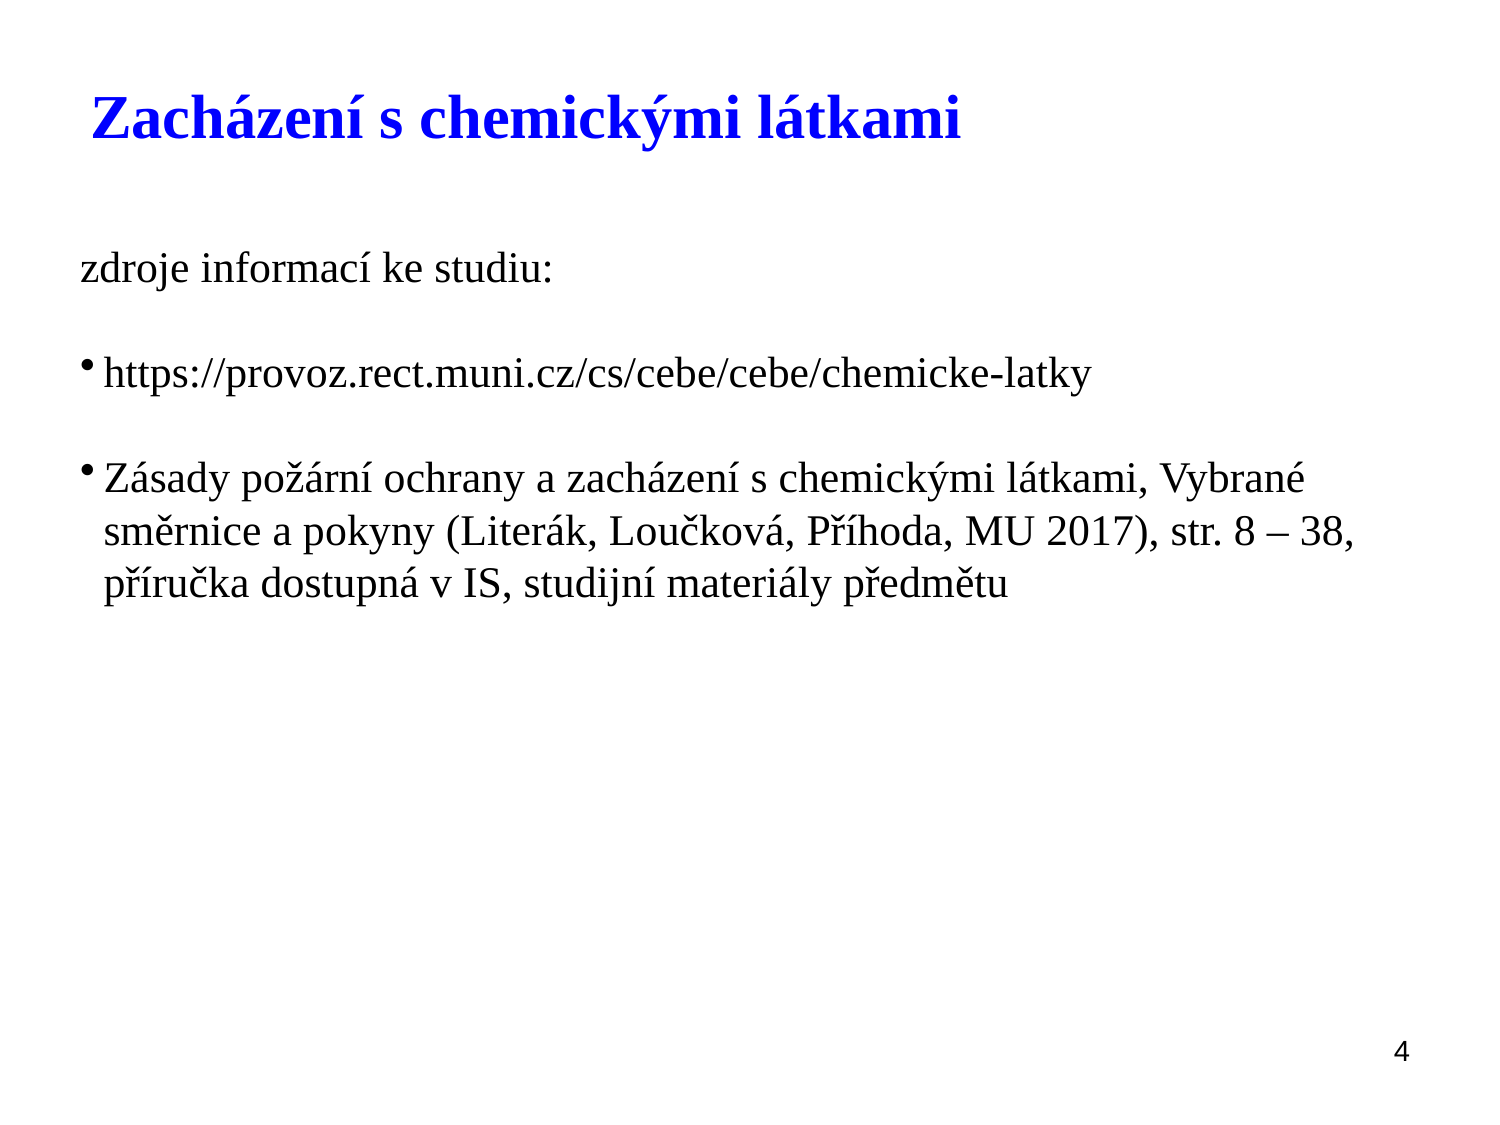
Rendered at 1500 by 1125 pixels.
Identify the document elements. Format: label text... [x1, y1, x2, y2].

slide_number 4 [1074, 1024, 1425, 1103]
list zdroje informací ke studiu: https://provoz.rect.muni.cz/cs/cebe/cebe/chemicke-latky Zásady požární ochrany a zacházení s chemickými látkami, Vybrané směrnice a pokyny (Literák, Loučková, Příhoda, MU 2017), str. 8 – 38, příručka dostupná v IS, studijní materiály předmětu [64, 231, 1478, 776]
title Zacházení s chemickými látkami [75, 45, 1247, 183]
